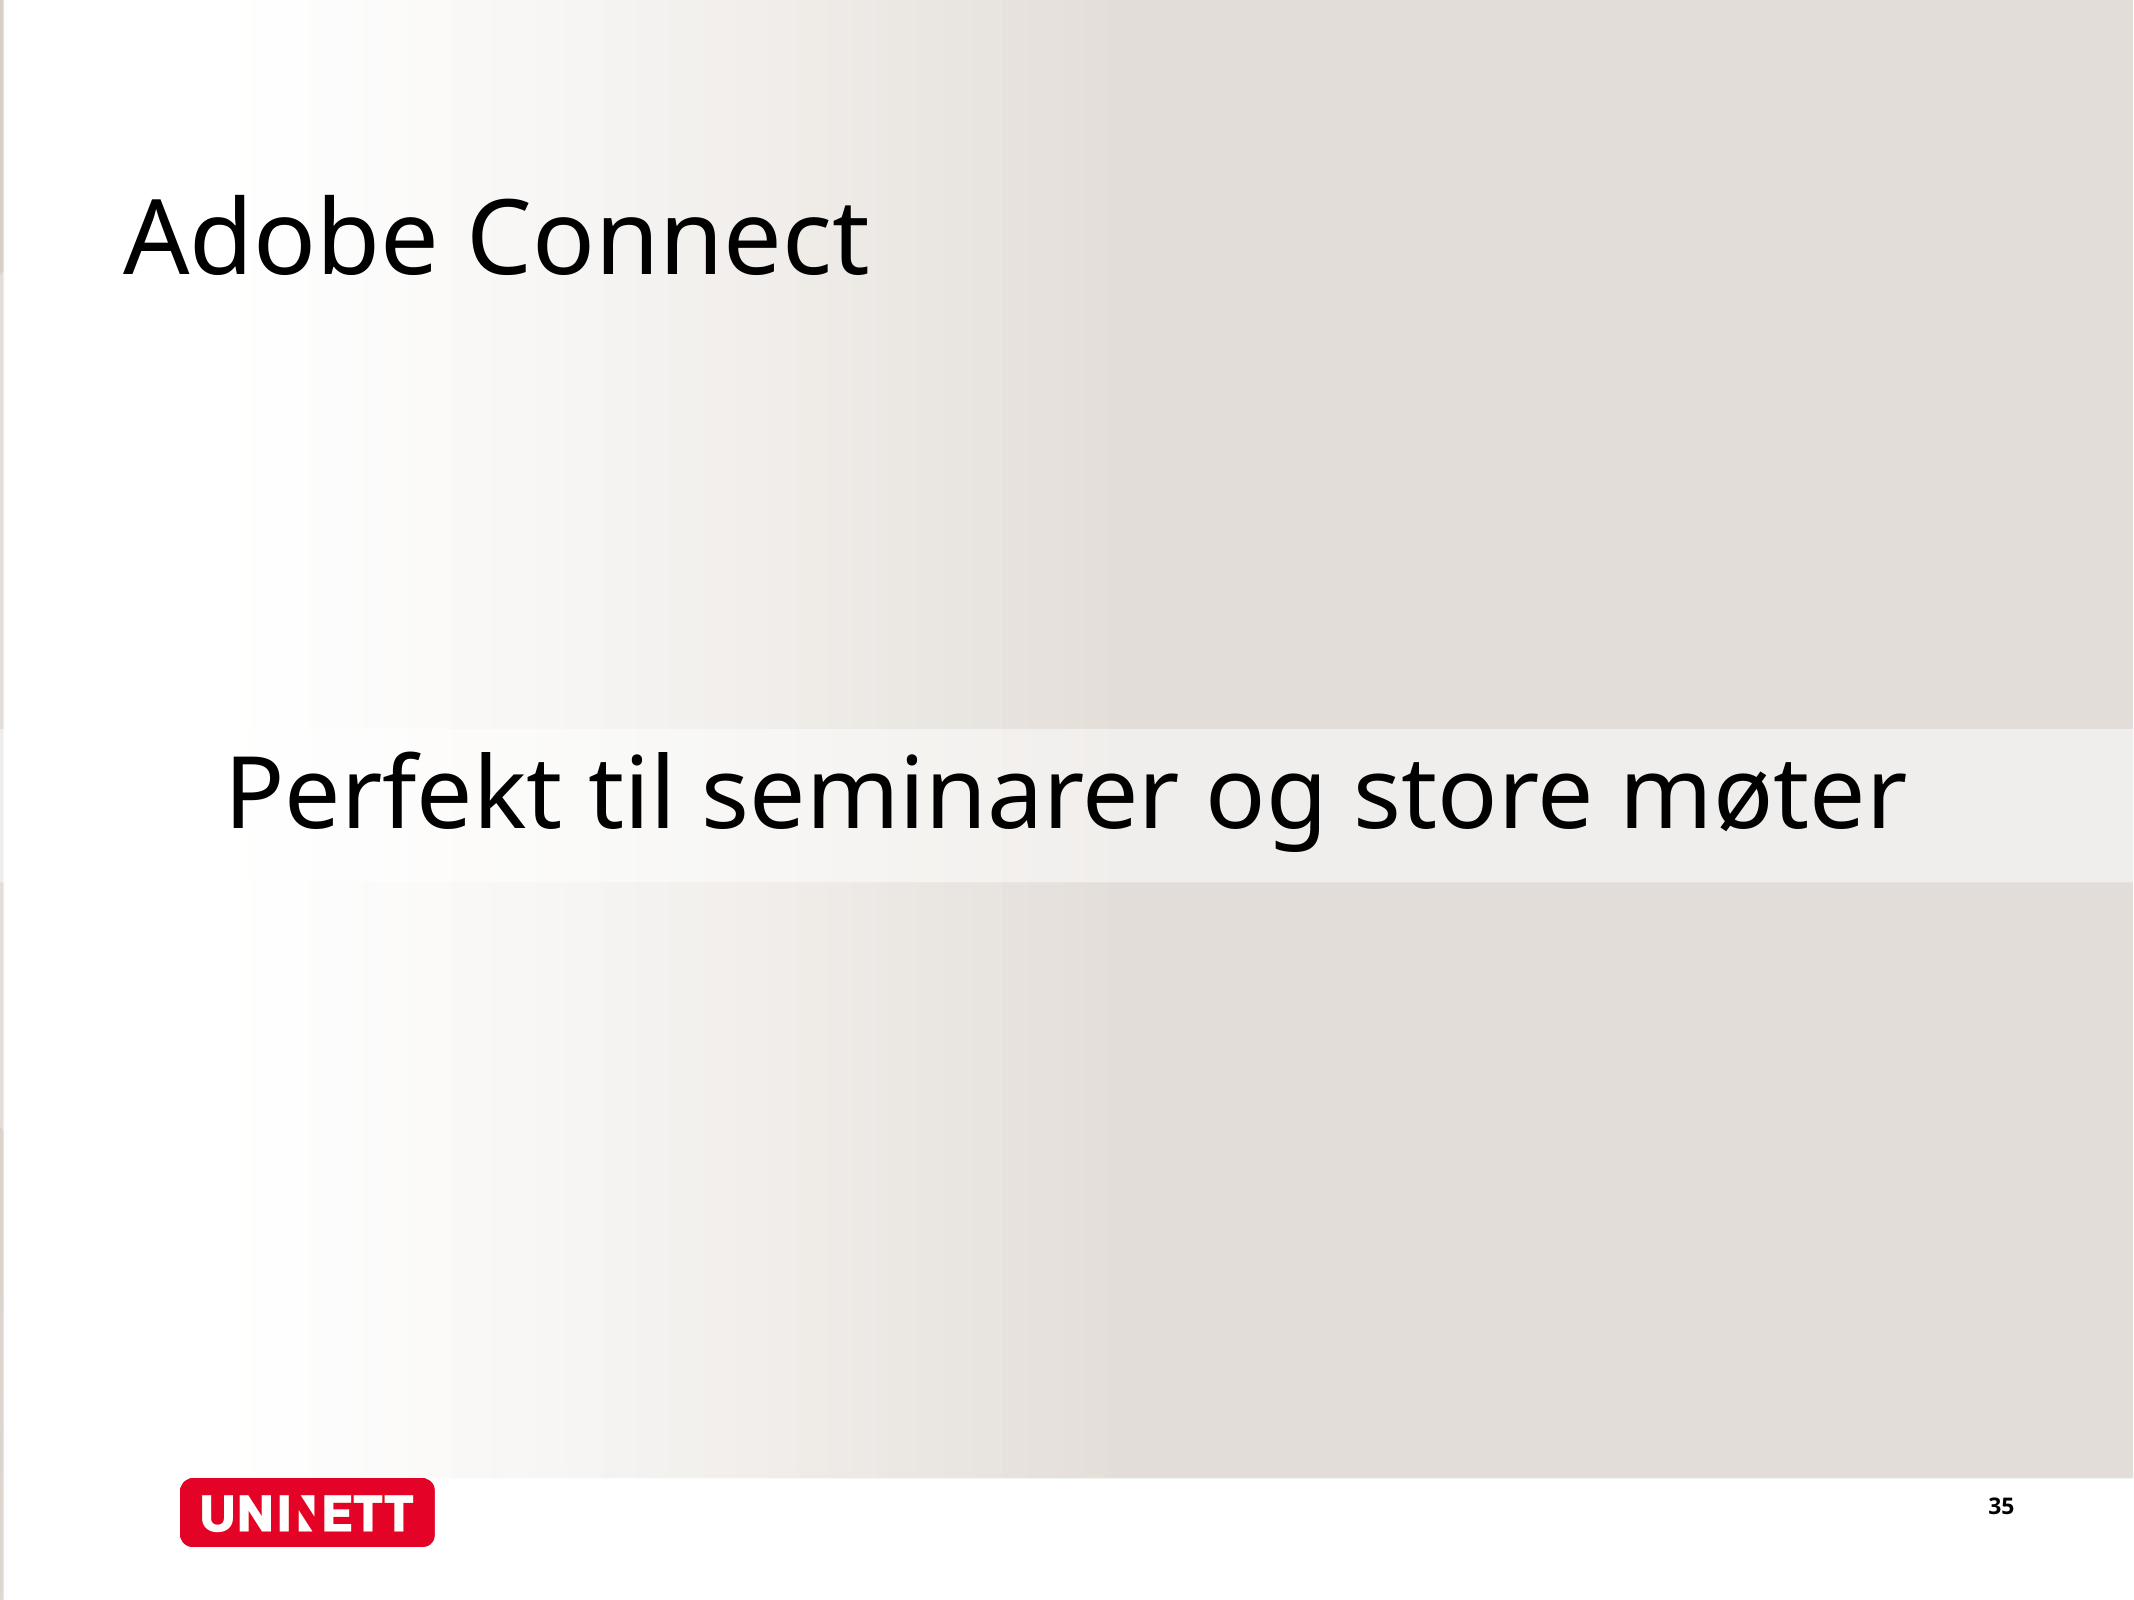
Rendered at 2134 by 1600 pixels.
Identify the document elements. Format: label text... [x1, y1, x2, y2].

picture [0, 0, 2134, 728]
title Adobe Connect [123, 170, 2017, 297]
list Perfekt til seminarer og store møter [0, 728, 2134, 883]
picture [0, 883, 2134, 1600]
slide_number 35 [1902, 1493, 2015, 1522]
